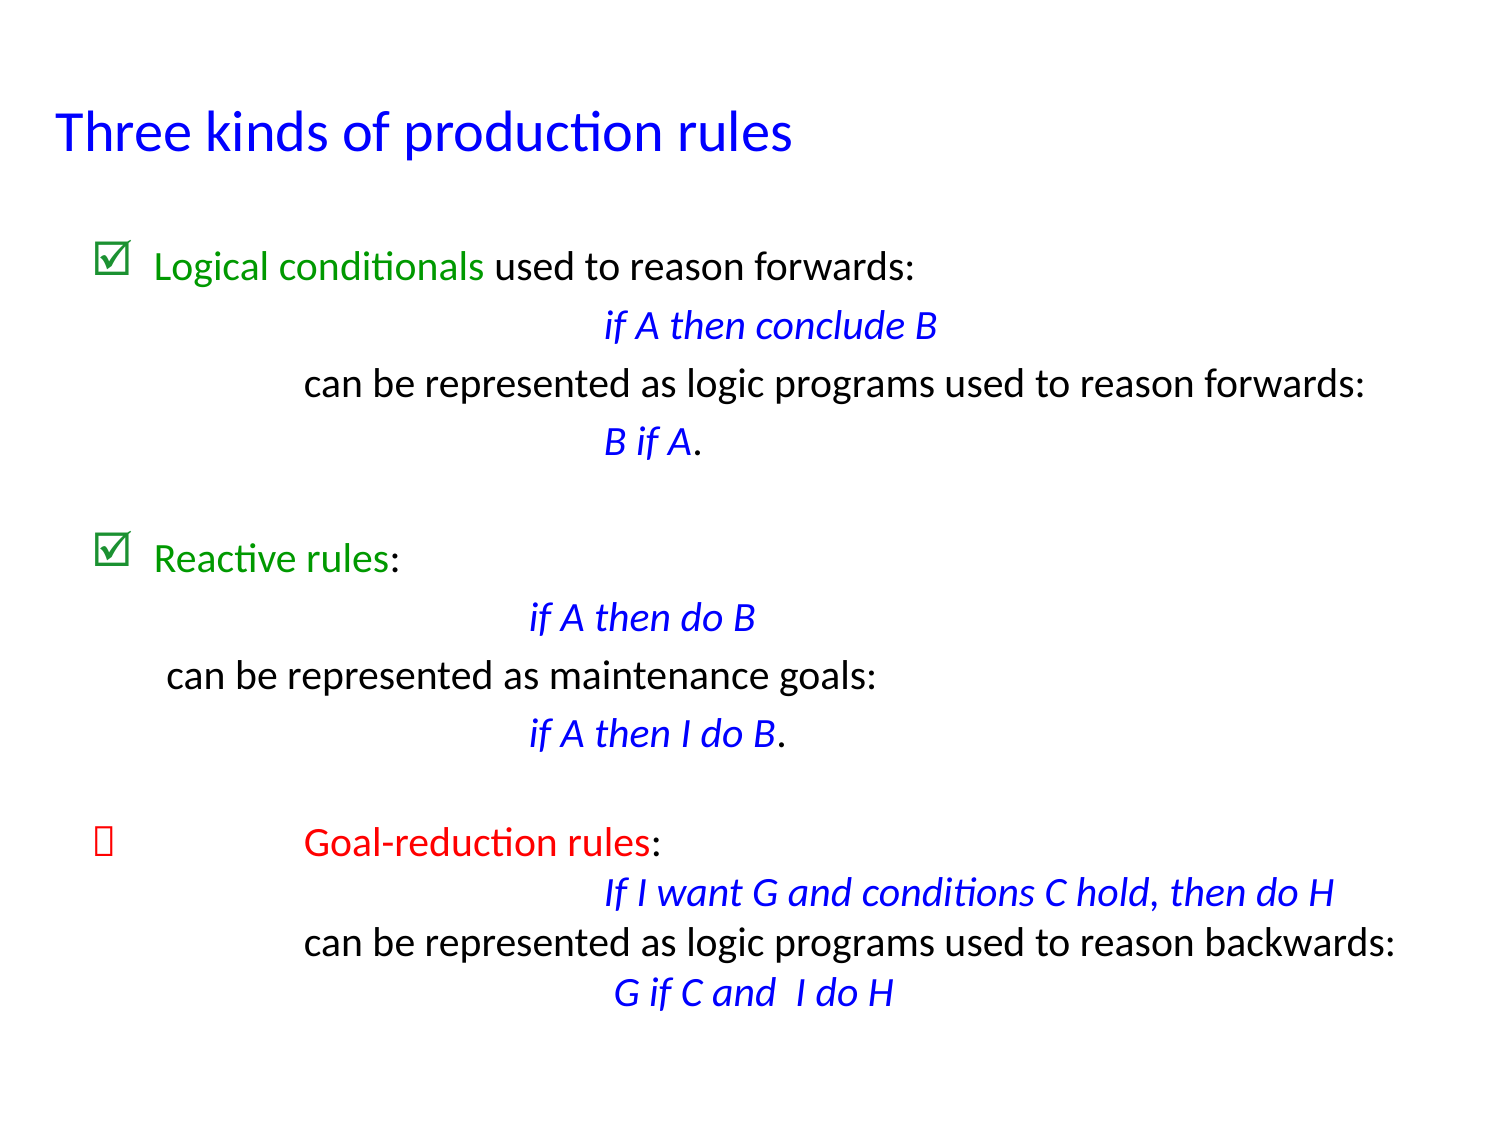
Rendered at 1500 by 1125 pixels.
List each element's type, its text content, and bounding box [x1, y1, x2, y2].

text_box Logical conditionals used to reason forwards: if A then conclude B can be represented as logic programs used to reason forwards: B if A. Reactive rules: if A then do B can be represented as maintenance goals: if A then I do B.  Goal-reduction rules: If I want G and conditions C hold, then do H can be represented as logic programs used to reason backwards: G if C and I do H [76, 231, 1473, 894]
text_box Three kinds of production rules [41, 31, 1467, 219]
